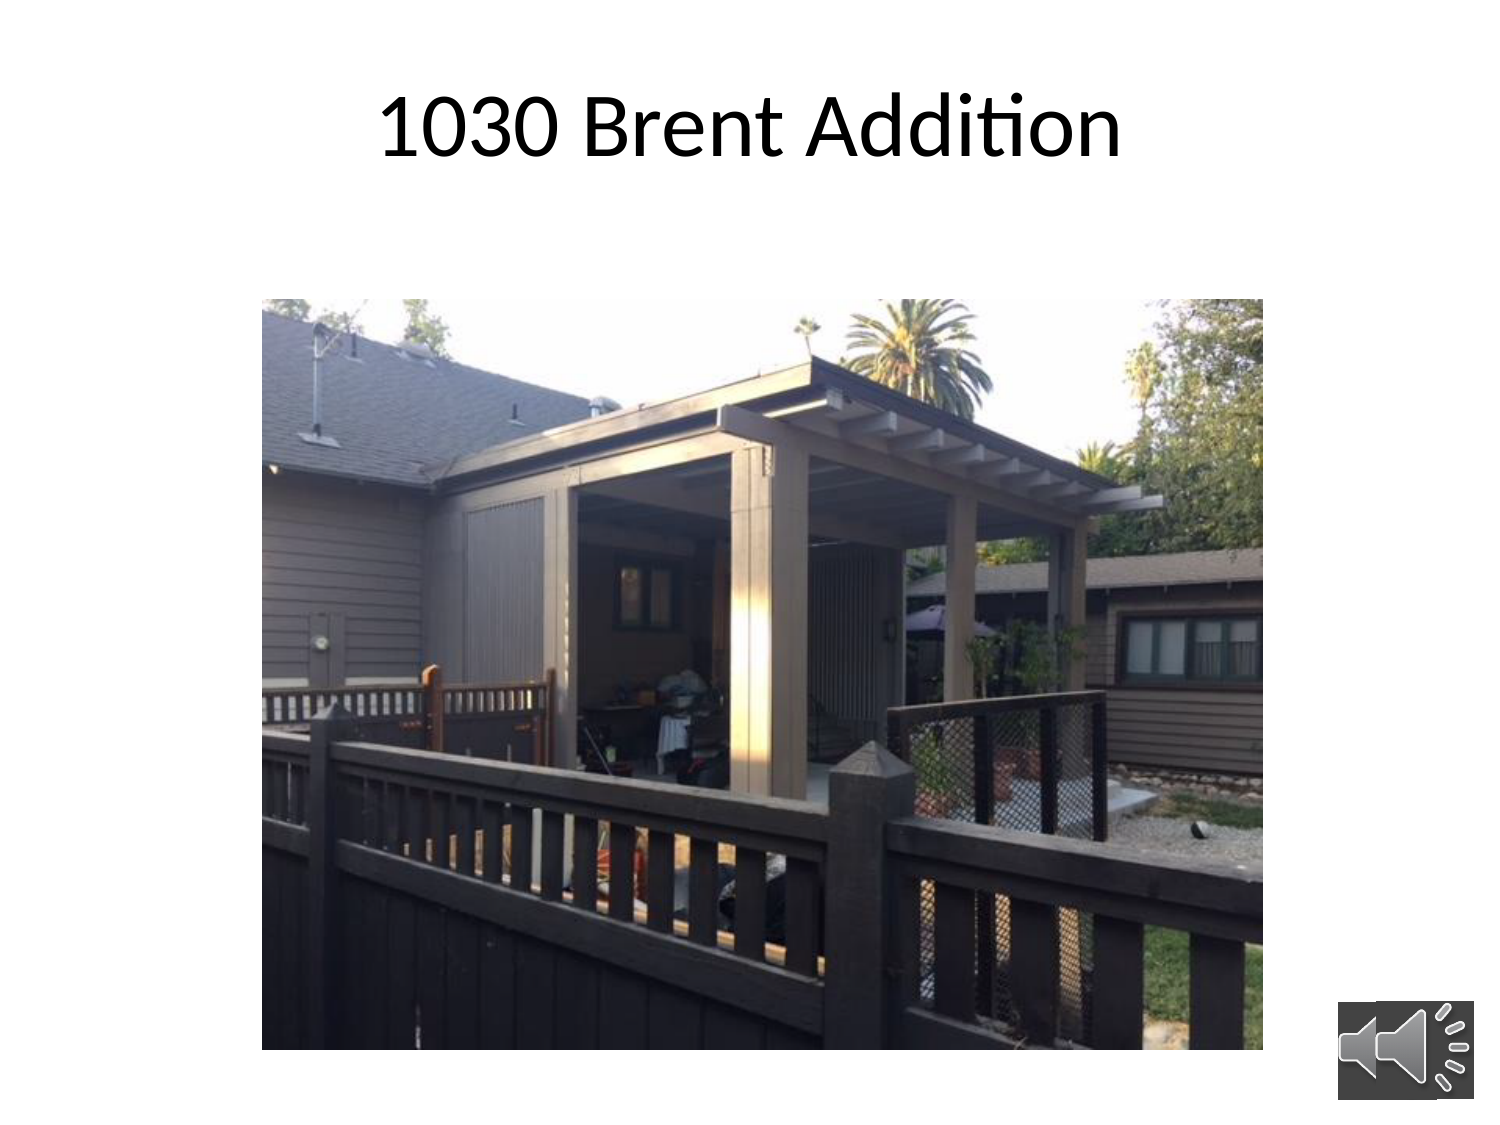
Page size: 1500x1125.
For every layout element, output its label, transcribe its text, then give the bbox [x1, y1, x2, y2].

title 1030 Brent Addition [112, 24, 1388, 216]
picture [1337, 999, 1476, 1102]
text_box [262, 299, 1263, 1051]
